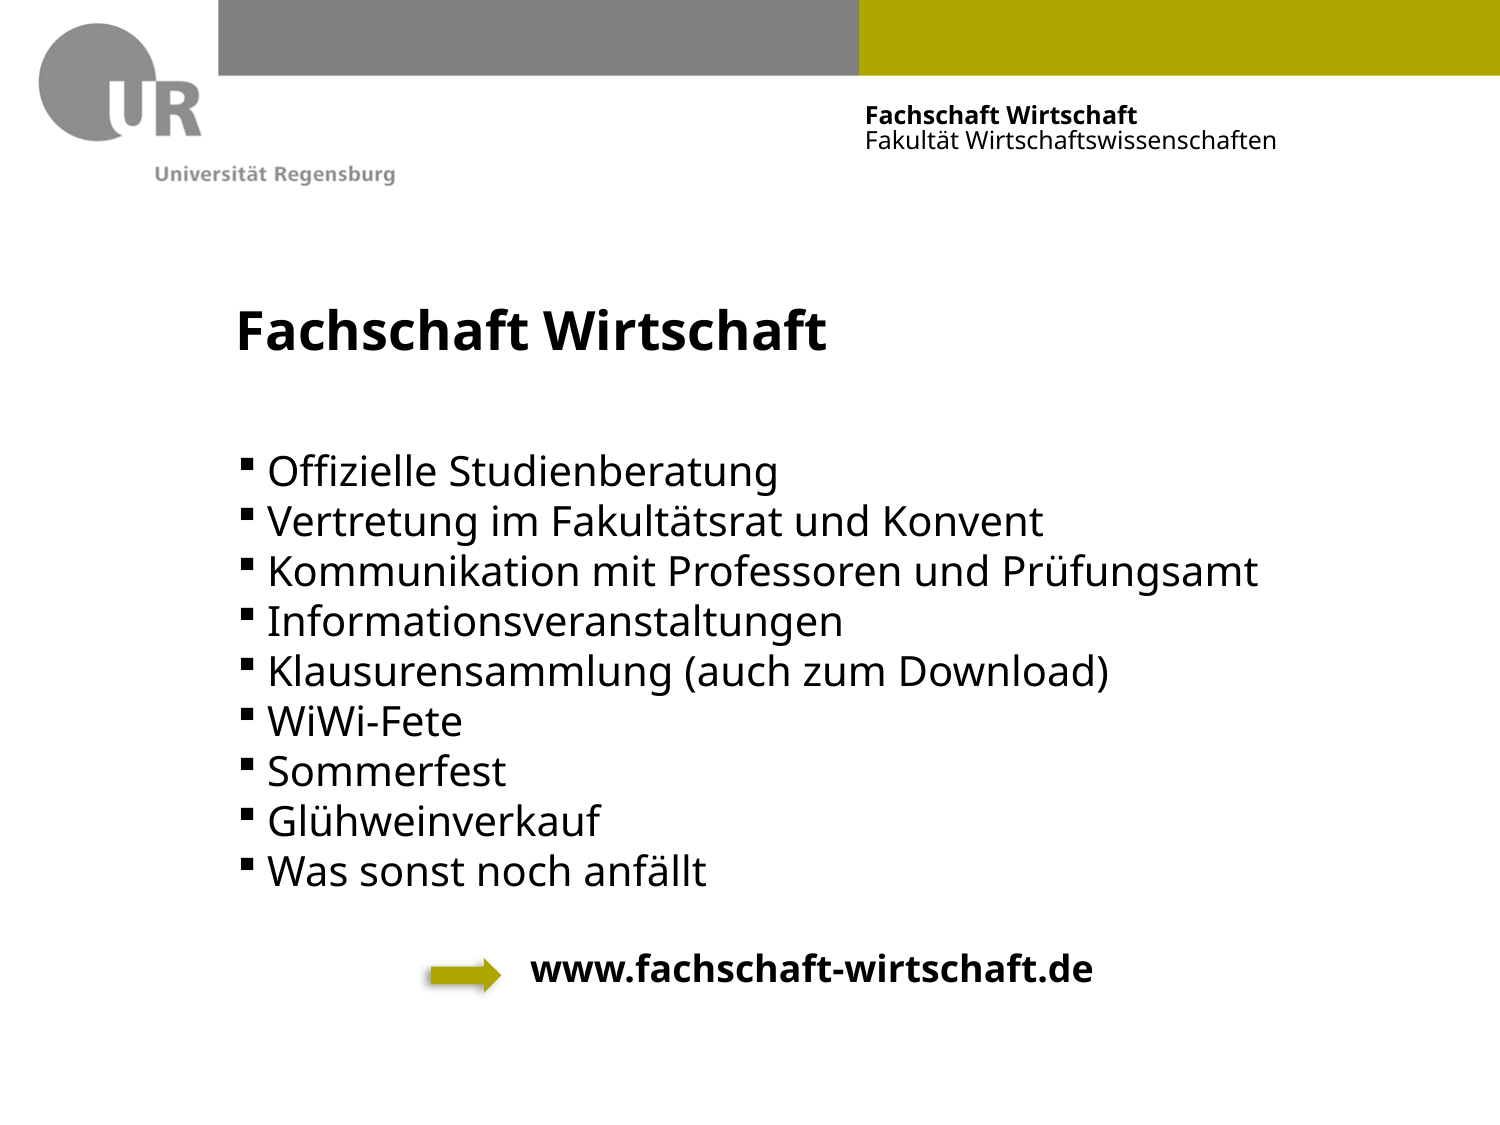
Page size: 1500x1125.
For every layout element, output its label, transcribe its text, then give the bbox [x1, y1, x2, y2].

picture [17, 18, 419, 209]
list Offizielle Studienberatung Vertretung im Fakultätsrat und Konvent Kommunikation mit Professoren und Prüfungsamt Informationsveranstaltungen Klausurensammlung (auch zum Download) WiWi-Fete Sommerfest Glühweinverkauf Was sonst noch anfällt www.fachschaft-wirtschaft.de [222, 386, 1402, 1037]
title Fachschaft Wirtschaft [220, 271, 1400, 386]
text_box [430, 957, 502, 994]
